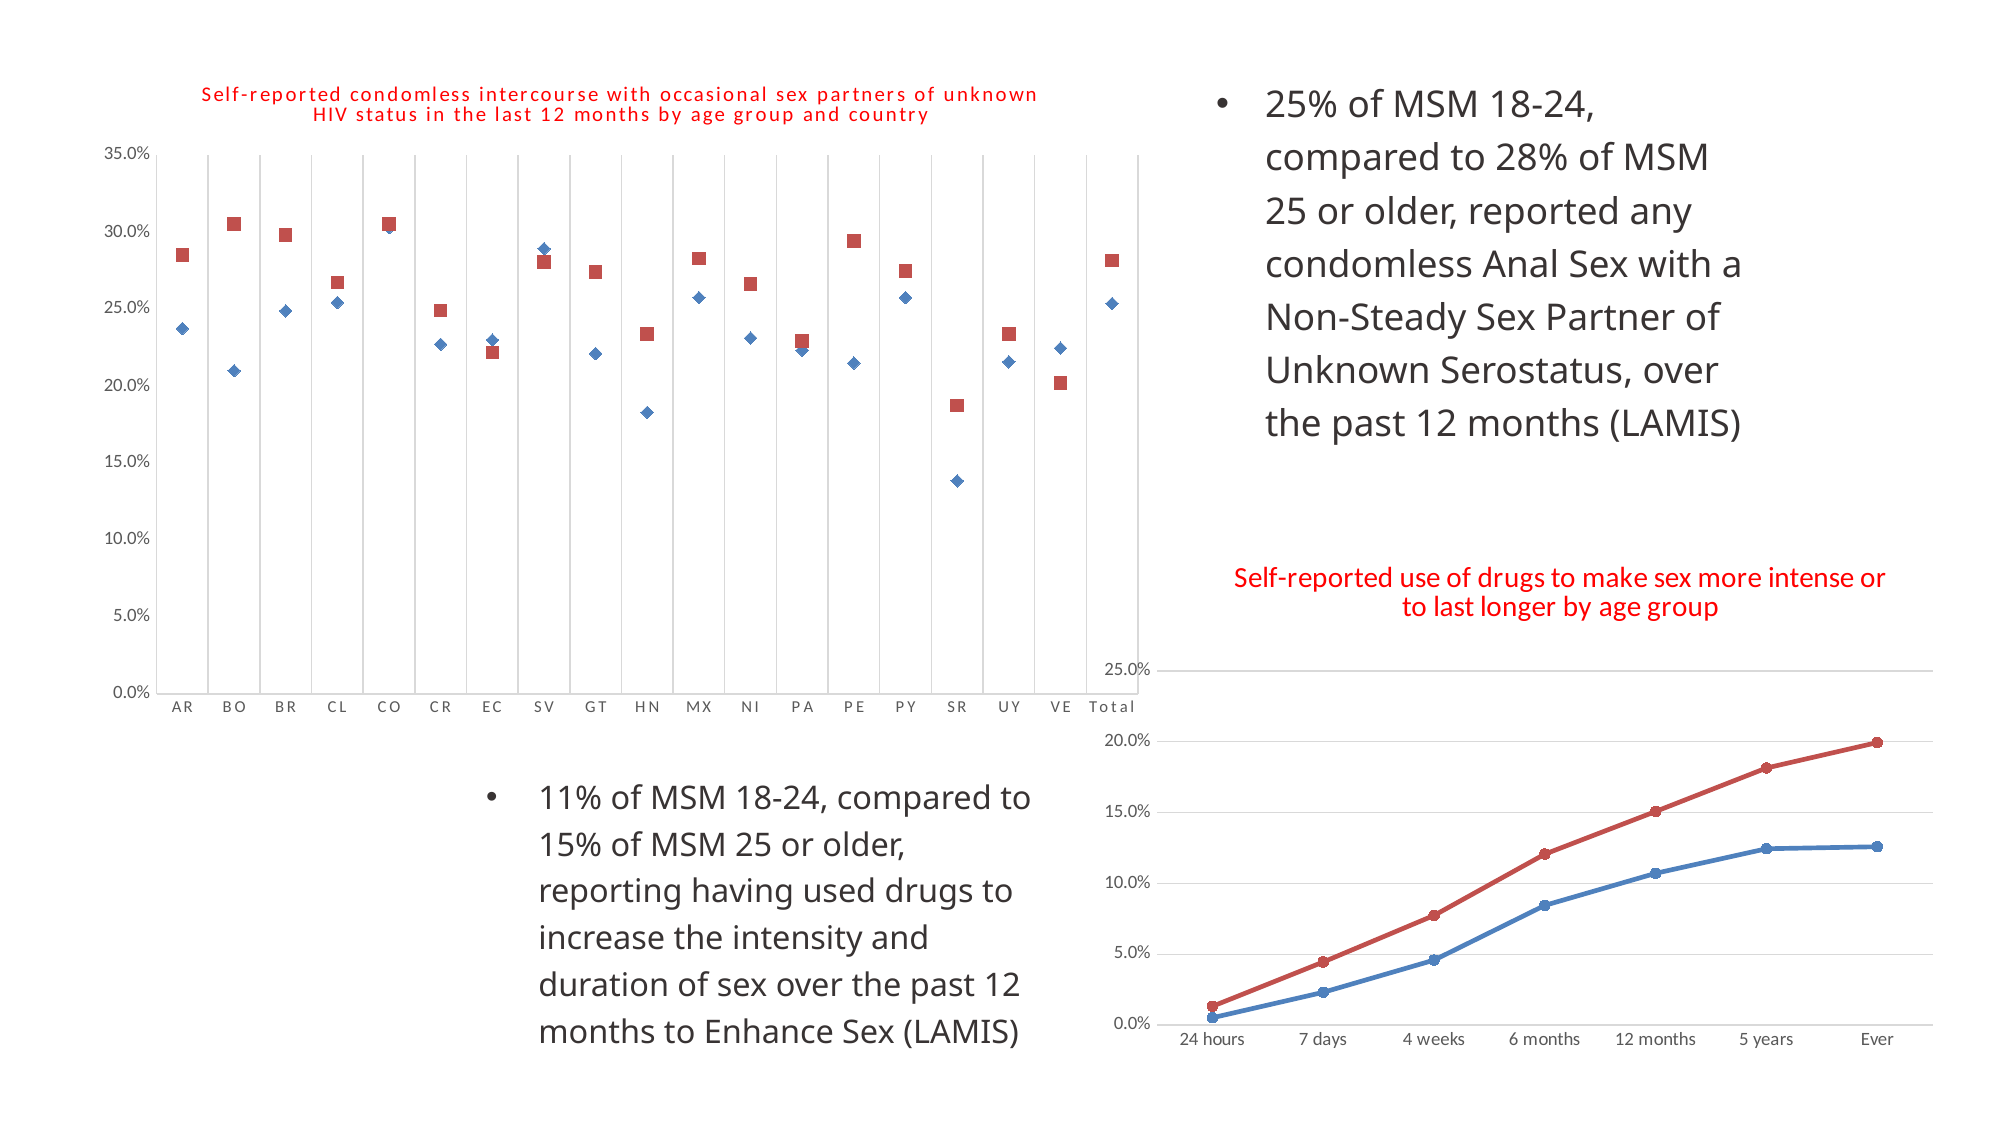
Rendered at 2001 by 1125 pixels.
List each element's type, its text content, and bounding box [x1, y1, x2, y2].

text_box 11% of MSM 18-24, compared to 15% of MSM 25 or older, reporting having used drugs to increase the intensity and duration of sex over the past 12 months to Enhance Sex (LAMIS) [471, 761, 1069, 1060]
list 25% of MSM 18-24, compared to 28% of MSM 25 or older, reported any condomless Anal Sex with a Non-Steady Sex Partner of Unknown Serostatus, over the past 12 months (LAMIS) [1201, 64, 1773, 494]
chart [81, 57, 1951, 1061]
